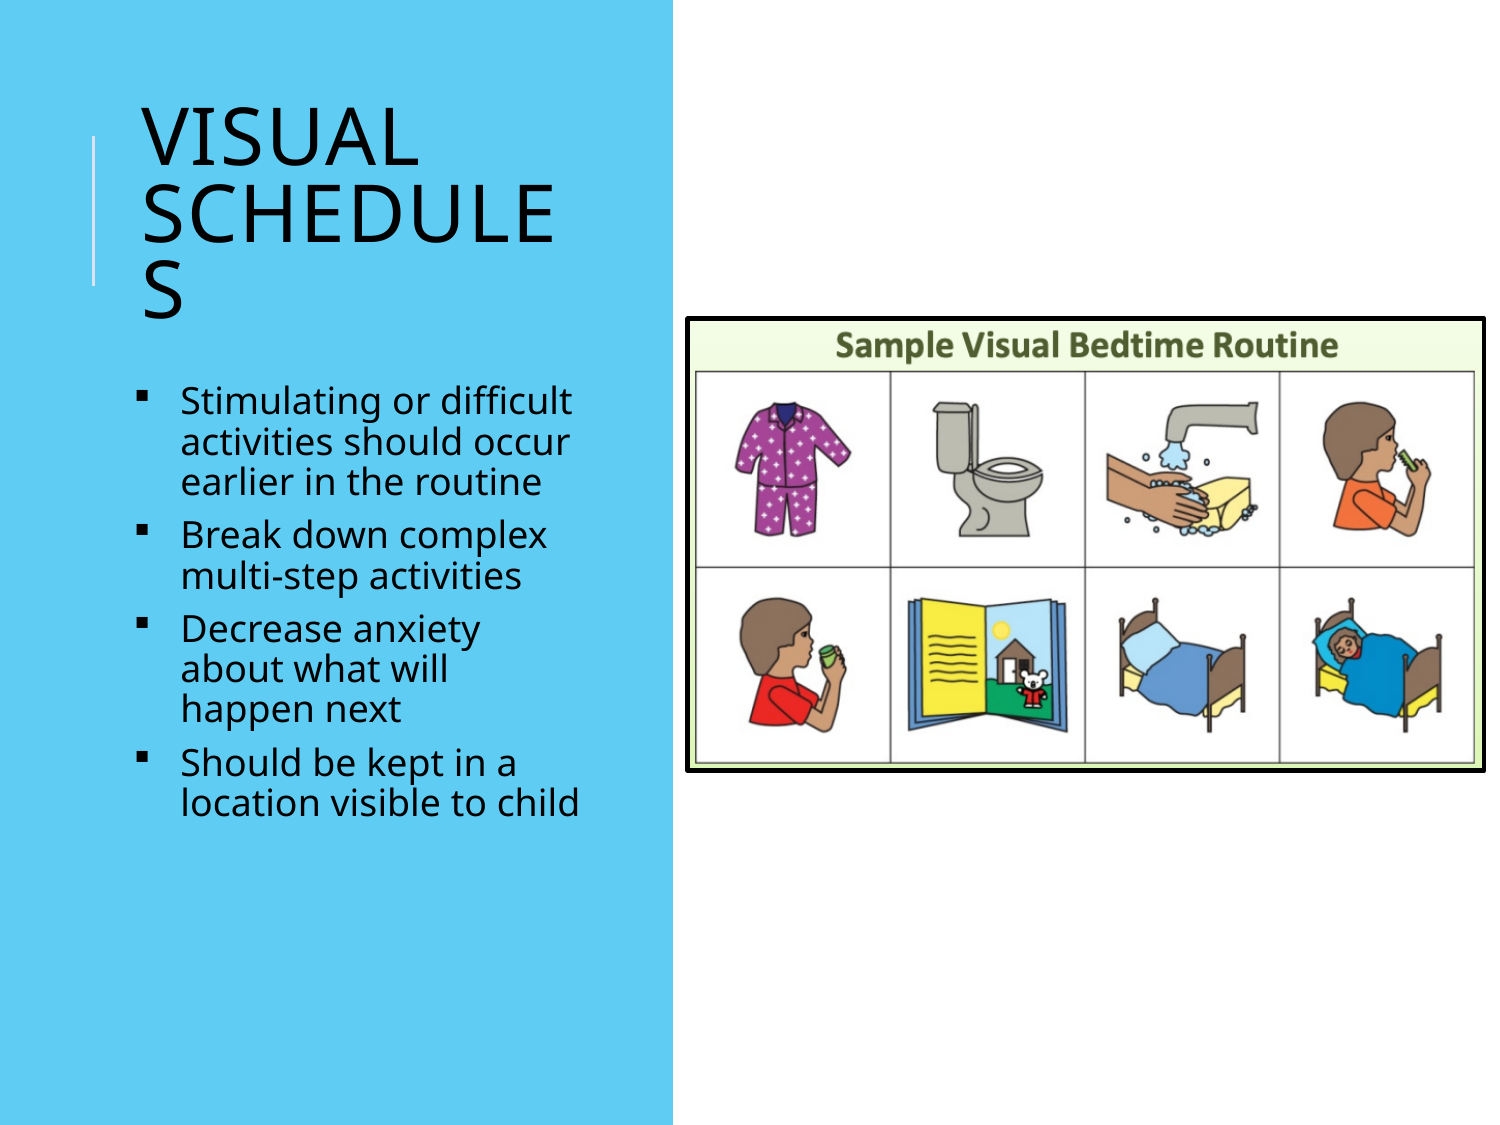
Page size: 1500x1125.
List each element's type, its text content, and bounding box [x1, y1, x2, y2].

title Visual Schedules [126, 96, 591, 342]
text_box Stimulating or difficult activities should occur earlier in the routine Break down complex multi-step activities Decrease anxiety about what will happen next Should be kept in a location visible to child [126, 374, 593, 1020]
picture [689, 320, 1482, 769]
text_box [0, 0, 674, 1125]
